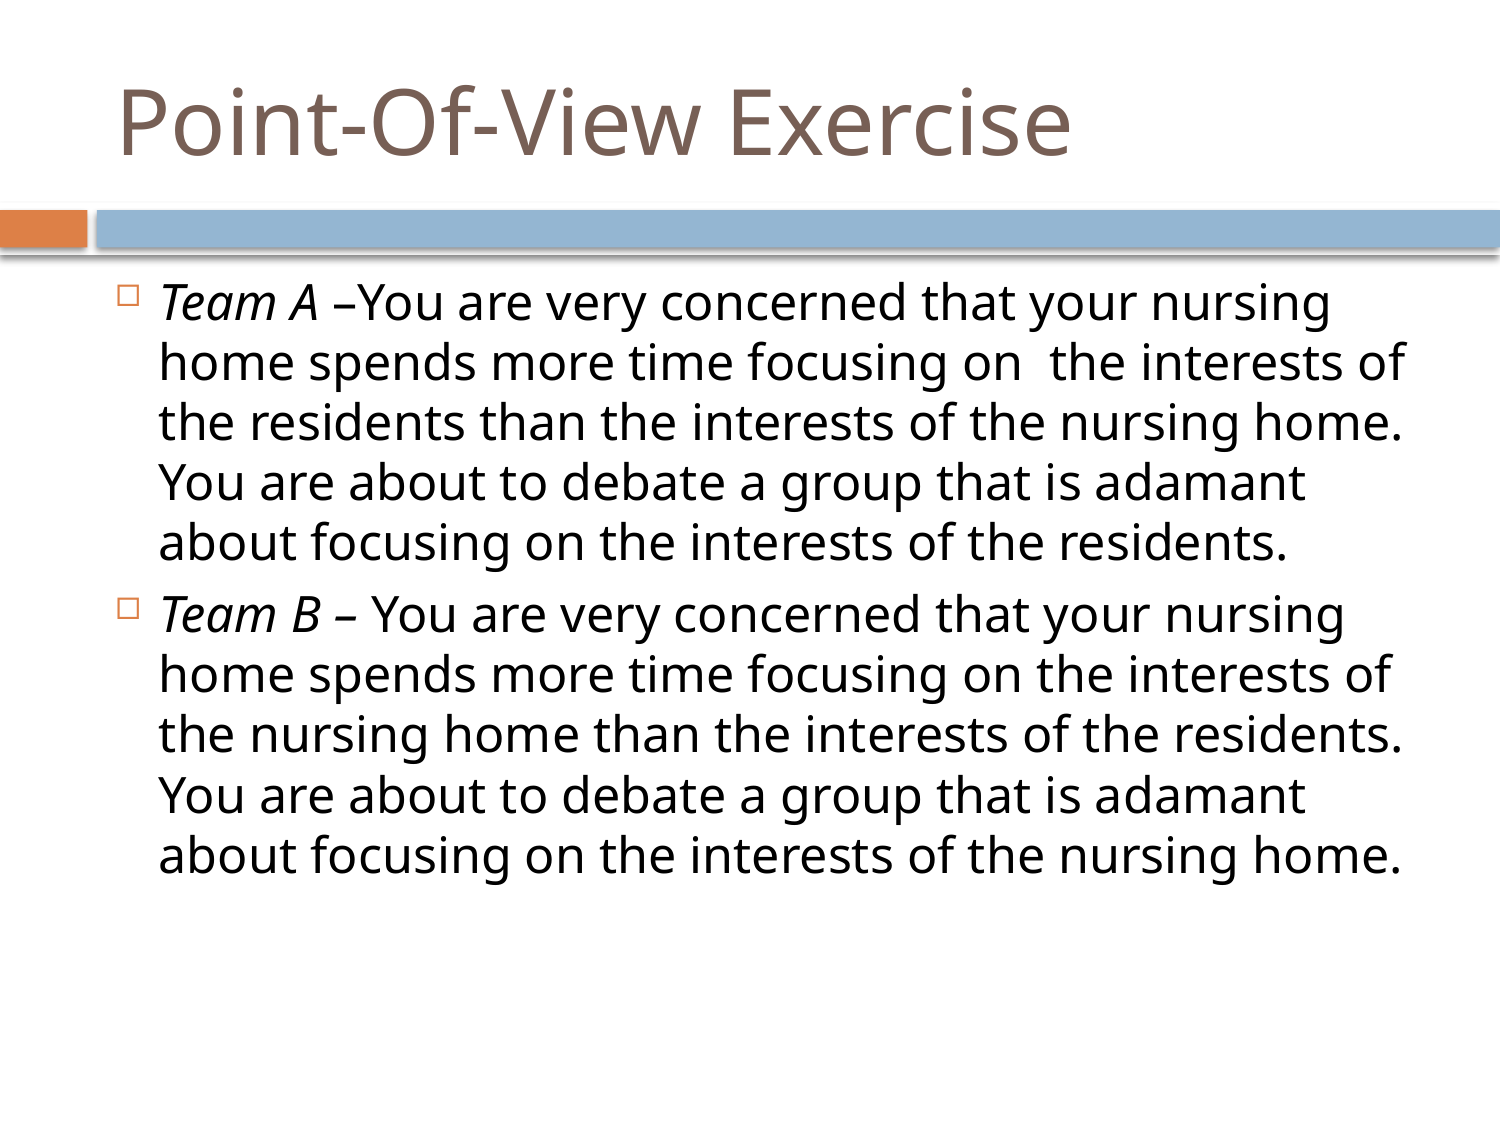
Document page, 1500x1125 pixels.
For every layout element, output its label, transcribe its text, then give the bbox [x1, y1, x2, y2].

list Team A –You are very concerned that your nursing home spends more time focusing on the interests of the residents than the interests of the nursing home. You are about to debate a group that is adamant about focusing on the interests of the residents. Team B – You are very concerned that your nursing home spends more time focusing on the interests of the nursing home than the interests of the residents. You are about to debate a group that is adamant about focusing on the interests of the nursing home. [100, 262, 1438, 1000]
title Point-Of-View Exercise [100, 37, 1438, 200]
